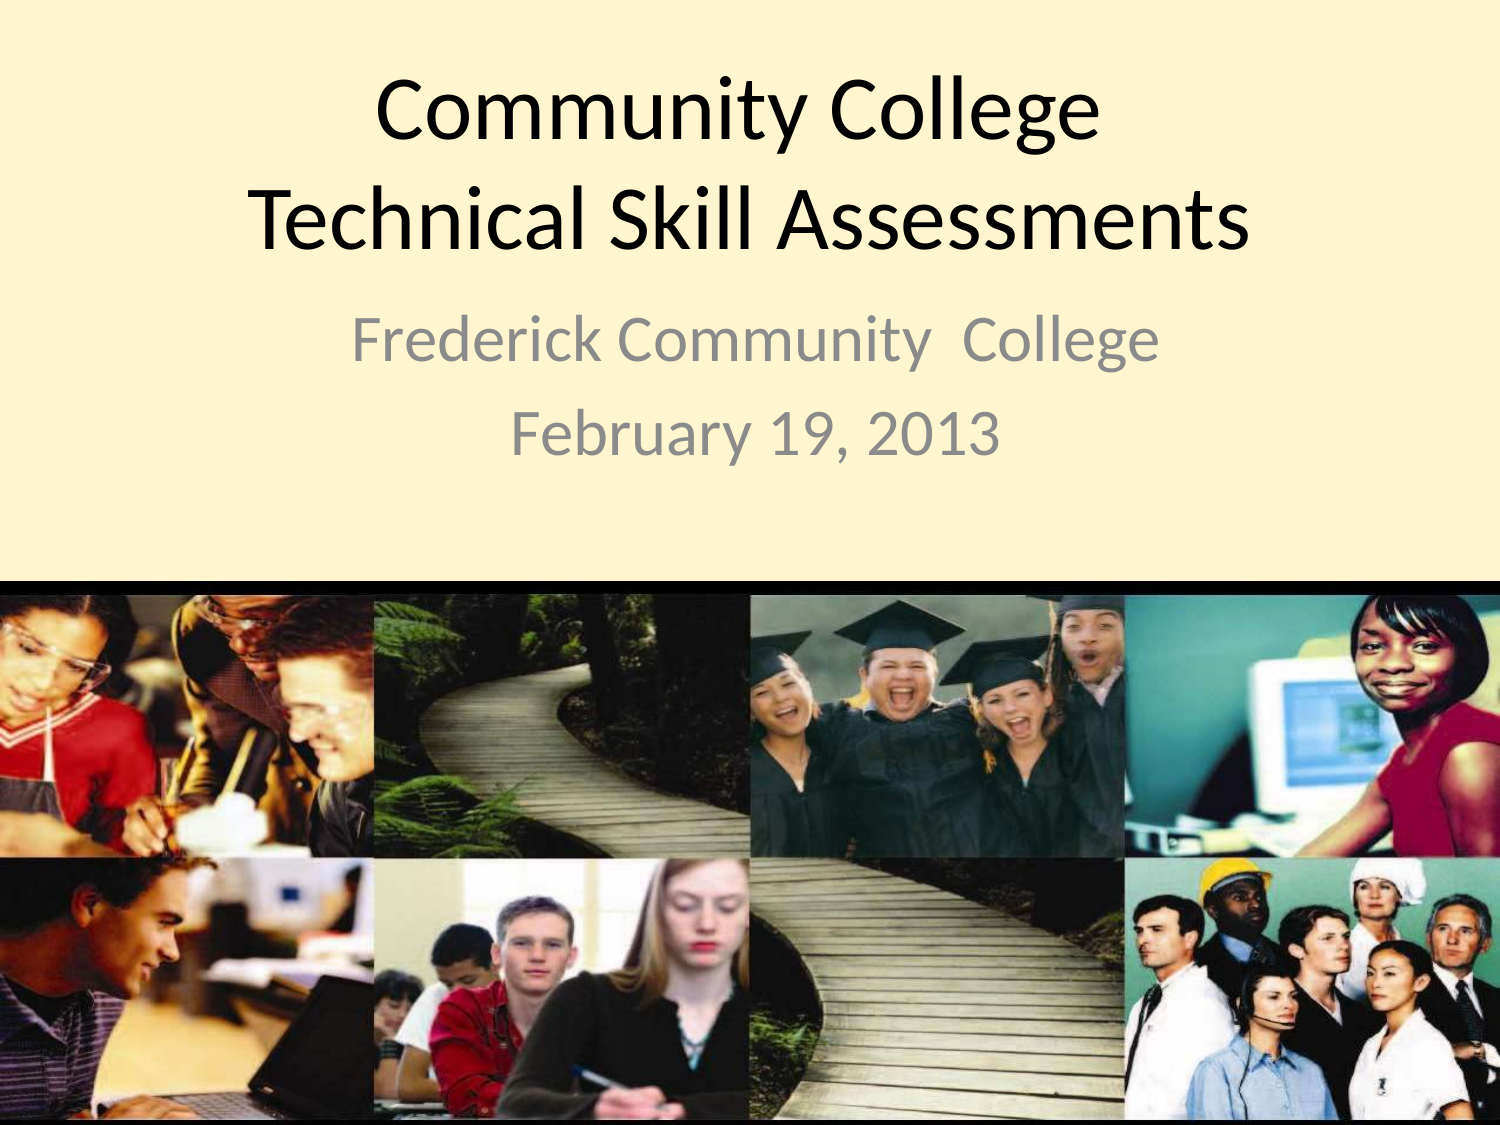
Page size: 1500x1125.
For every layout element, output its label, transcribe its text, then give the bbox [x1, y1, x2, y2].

title Community College Technical Skill Assessments [24, 37, 1476, 279]
picture [0, 581, 1500, 1125]
subtitle Frederick Community College February 19, 2013 [137, 287, 1376, 576]
